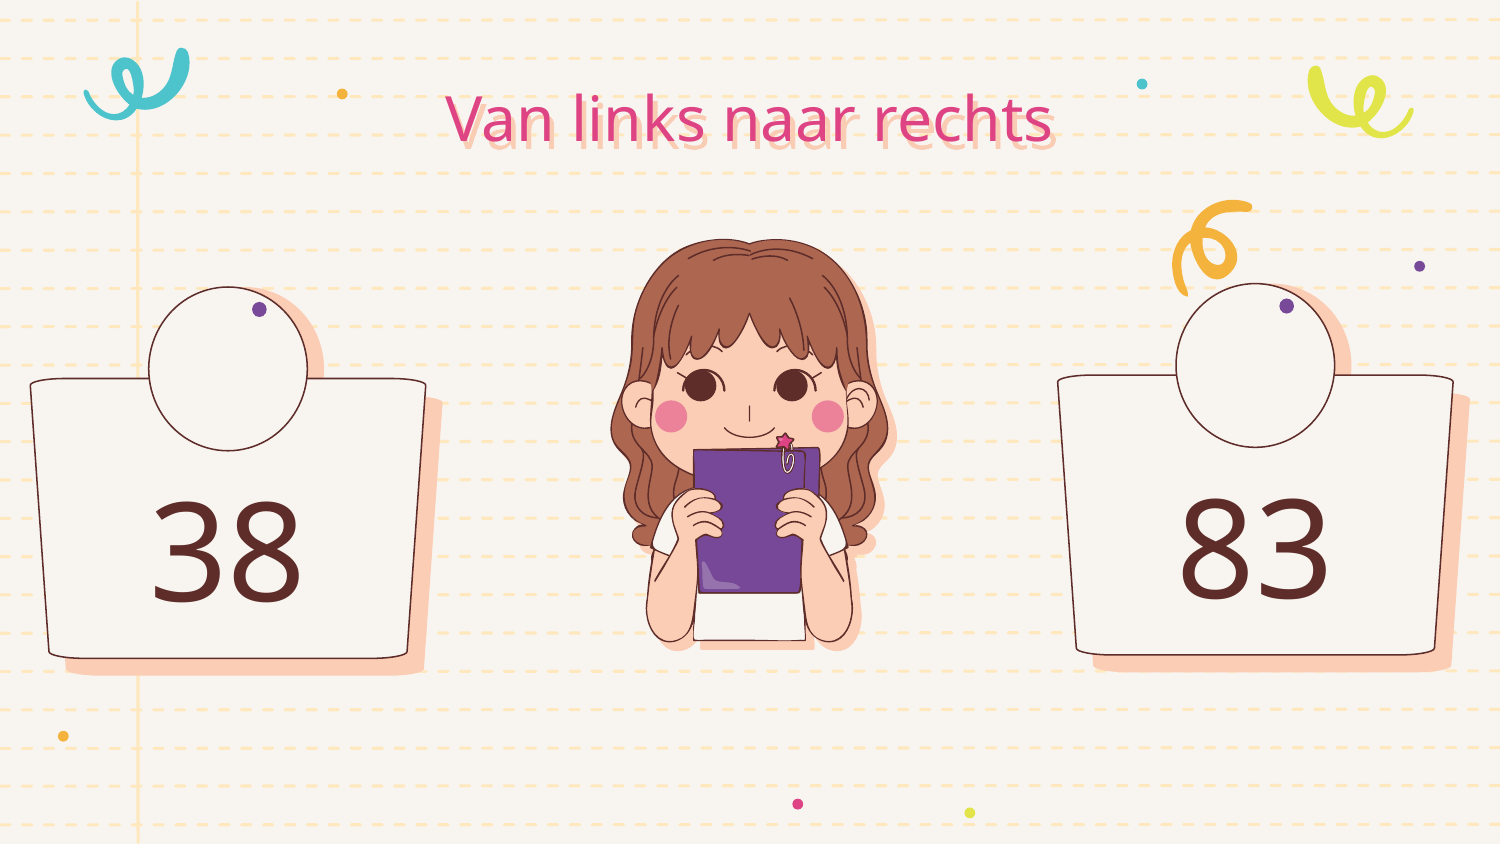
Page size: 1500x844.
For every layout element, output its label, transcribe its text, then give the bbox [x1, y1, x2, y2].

title Van links naar rechts [118, 88, 1382, 145]
text_box [122, 138, 1385, 151]
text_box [1056, 283, 1471, 673]
text_box [83, 47, 190, 121]
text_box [602, 238, 898, 651]
text_box [964, 807, 976, 819]
text_box [1172, 199, 1253, 281]
text_box [57, 730, 69, 742]
text_box [1307, 65, 1414, 139]
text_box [29, 286, 444, 676]
text_box [1136, 78, 1148, 90]
text_box [1414, 260, 1426, 272]
text_box [336, 88, 348, 100]
text_box [792, 798, 804, 810]
